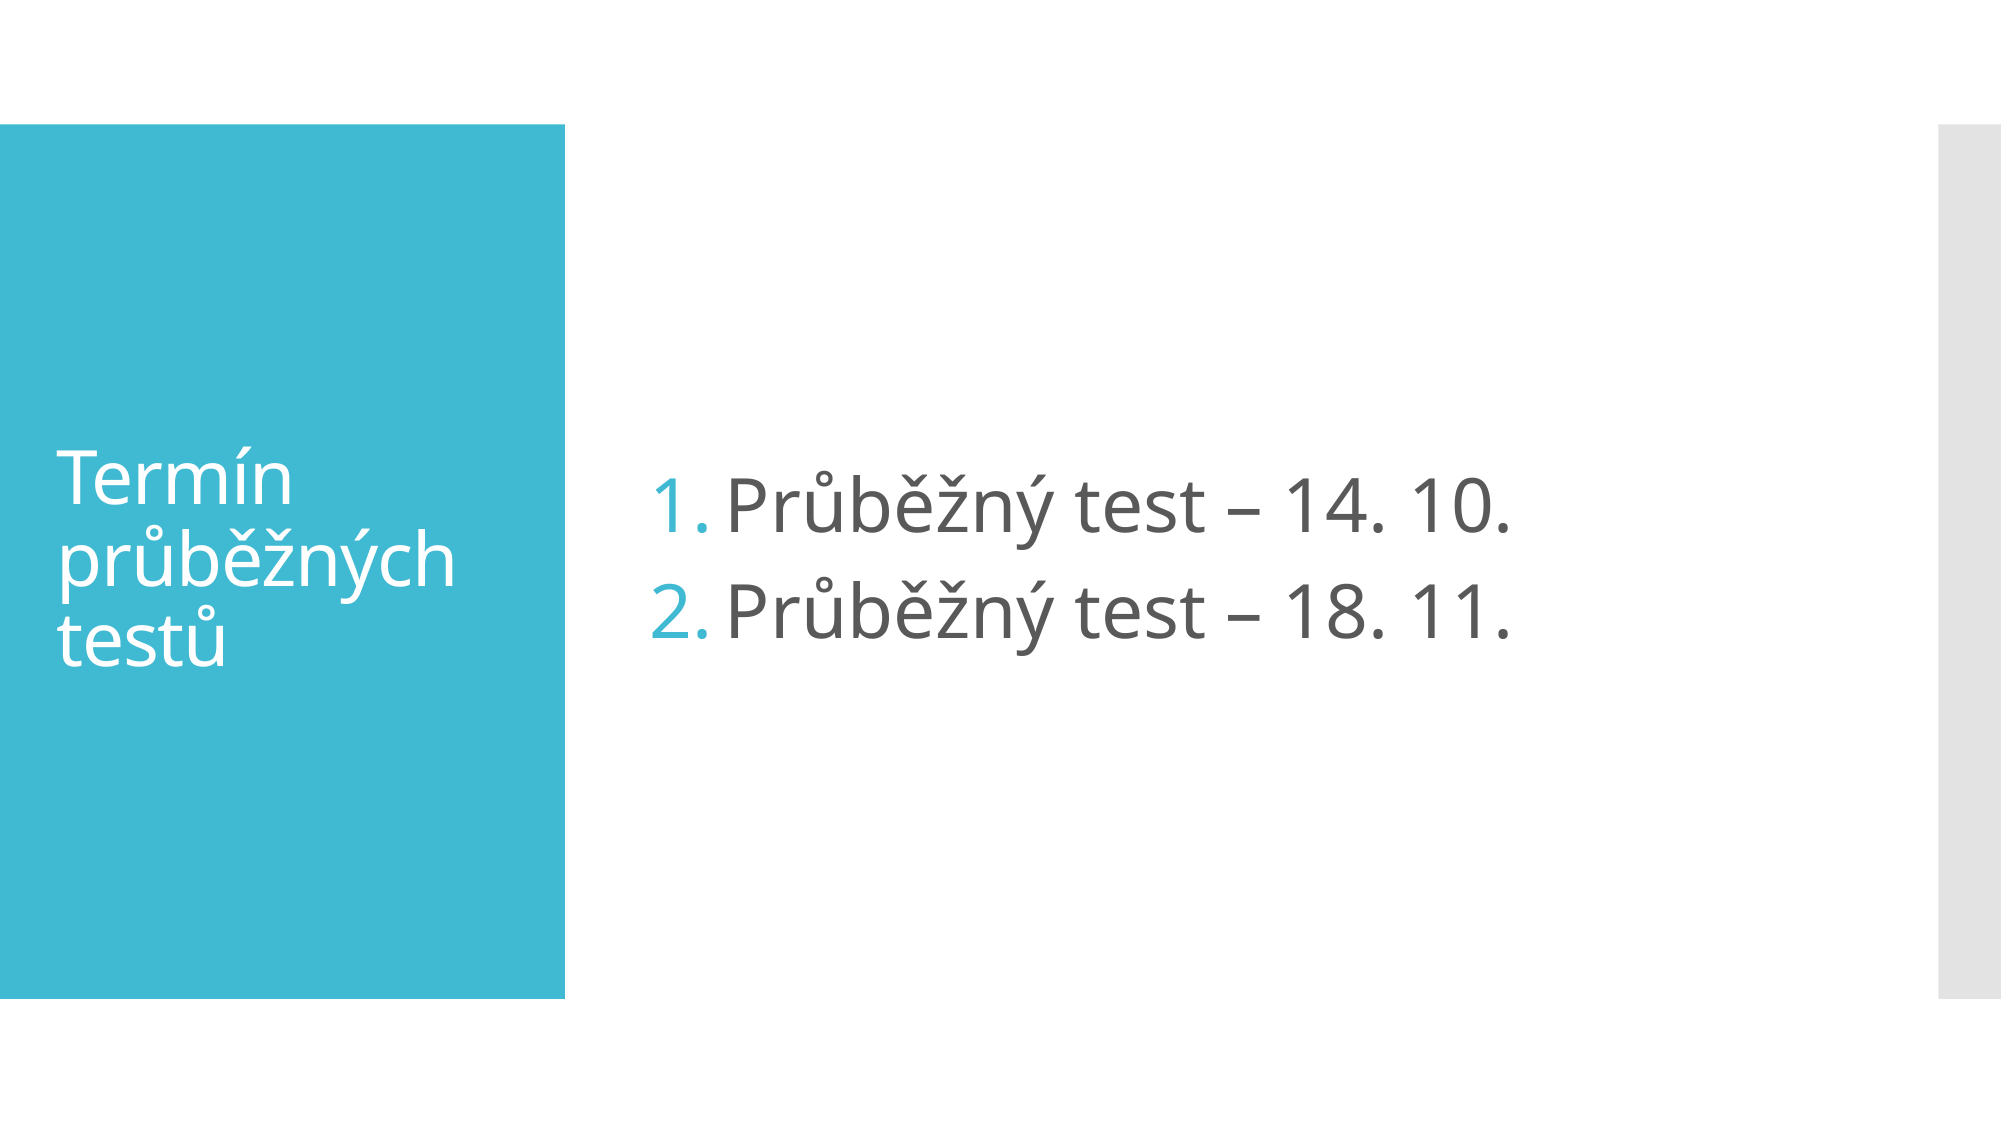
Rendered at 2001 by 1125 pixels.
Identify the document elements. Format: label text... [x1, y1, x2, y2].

list Průběžný test – 14. 10. Průběžný test – 18. 11. [634, 141, 1835, 982]
title Termín průběžných testů [41, 184, 525, 940]
